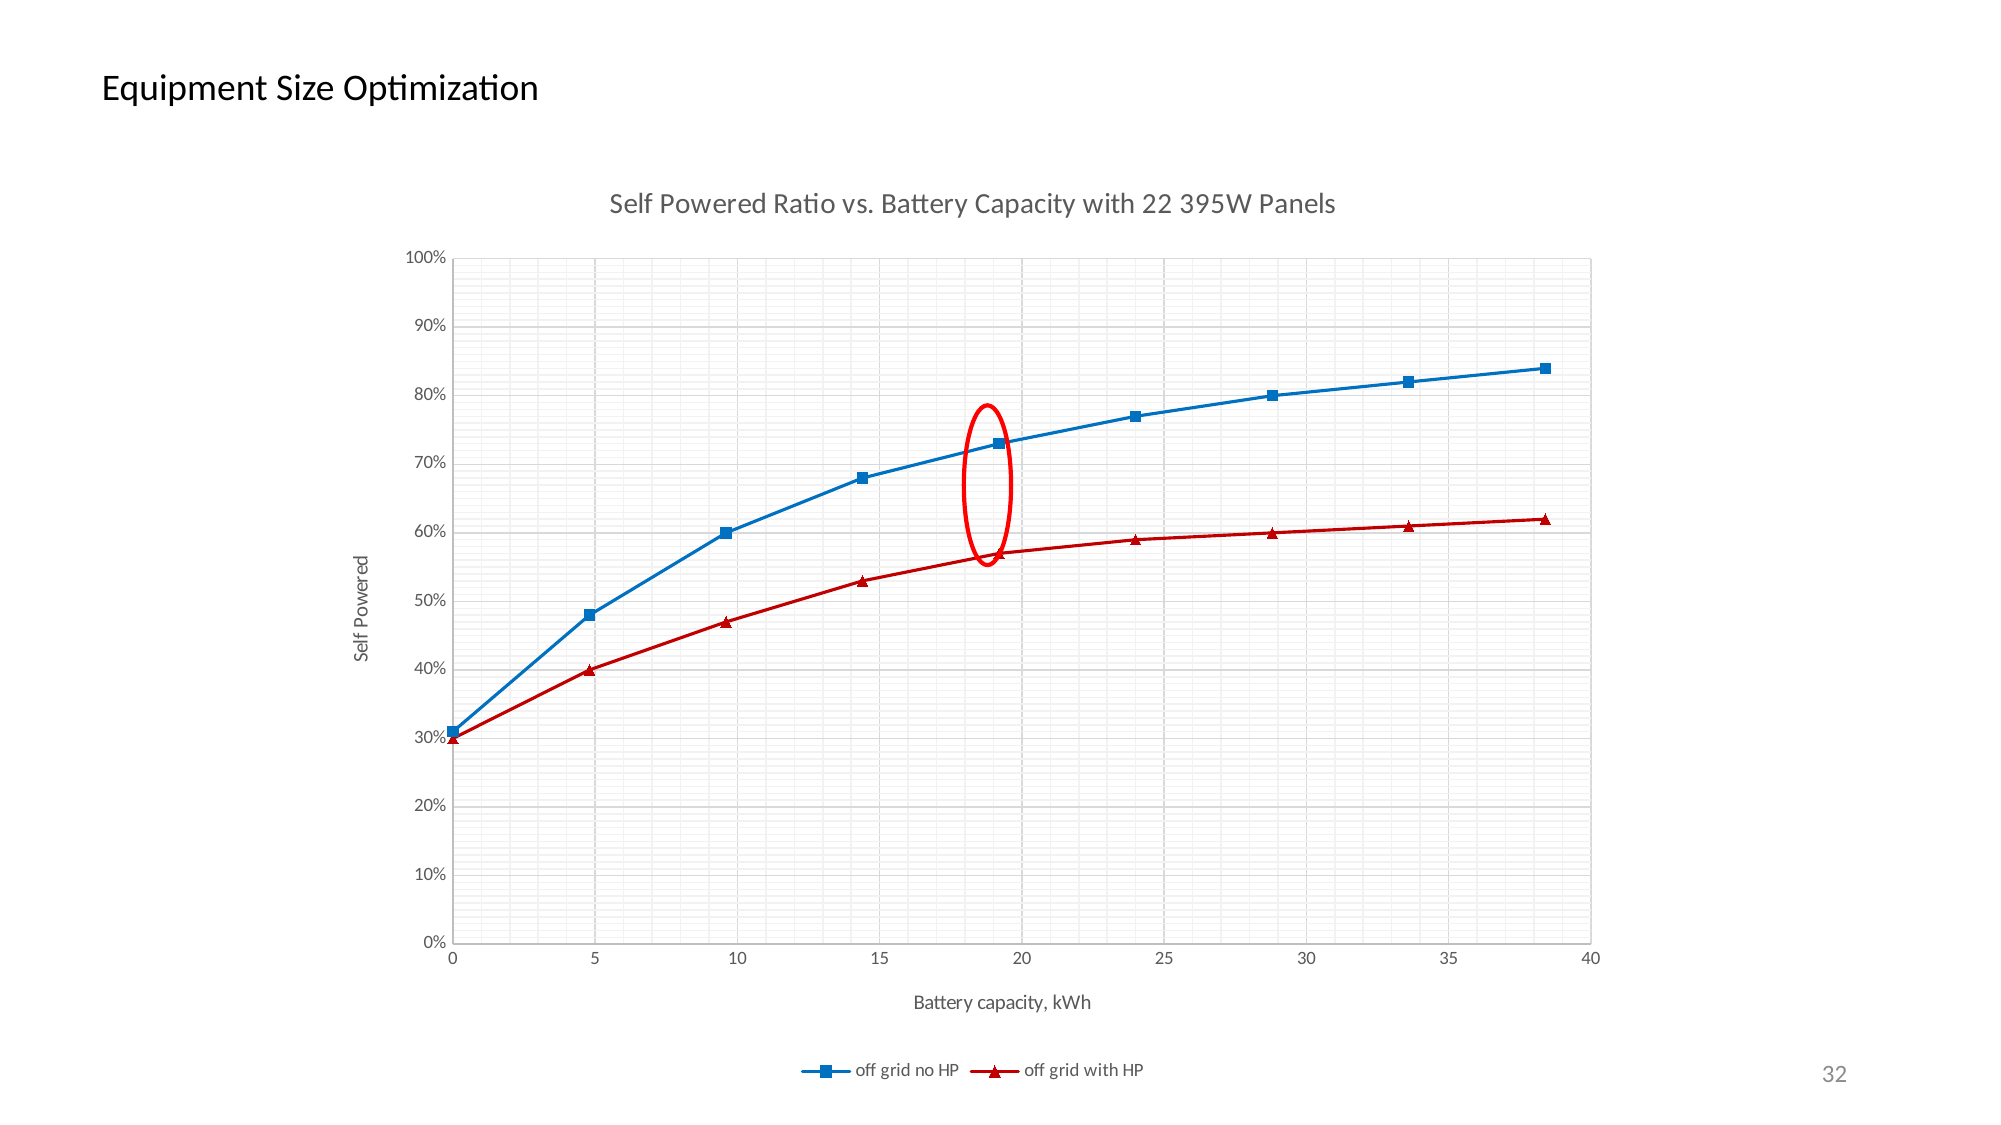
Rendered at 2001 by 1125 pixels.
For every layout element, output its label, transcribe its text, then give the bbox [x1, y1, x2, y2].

chart [319, 156, 1627, 1087]
text_box Equipment Size Optimization [87, 55, 1087, 116]
slide_number 32 [1412, 1042, 1863, 1103]
